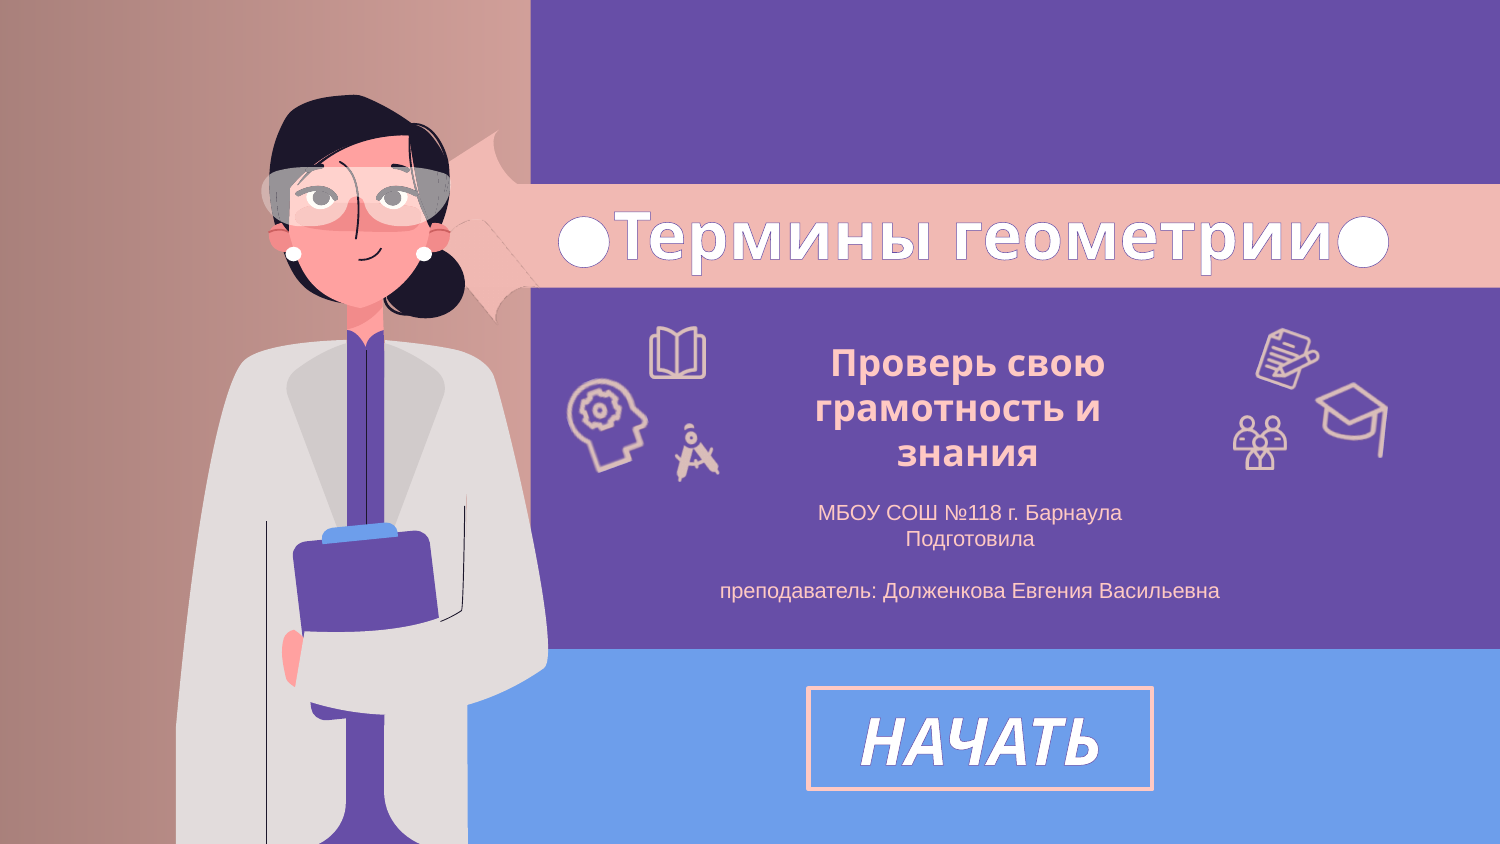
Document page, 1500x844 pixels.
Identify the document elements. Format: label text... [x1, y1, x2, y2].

text_box [529, 0, 1500, 184]
text_box [571, 288, 1500, 647]
text_box МБОУ СОШ №118 г. Барнаула Подготовила преподаватель: Долженкова Евгения Васильевна [589, 473, 1352, 629]
text_box [571, 647, 1500, 844]
title ●Термины геометрии● [571, 184, 1500, 288]
picture [672, 422, 715, 479]
picture [569, 376, 647, 467]
subtitle Проверь свою грамотность и знания [695, 323, 1241, 377]
text_box НАЧАТЬ [806, 686, 1154, 791]
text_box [175, 94, 566, 844]
picture [649, 326, 706, 379]
picture [1232, 415, 1288, 471]
text_box [0, 0, 529, 844]
picture [1261, 332, 1386, 454]
